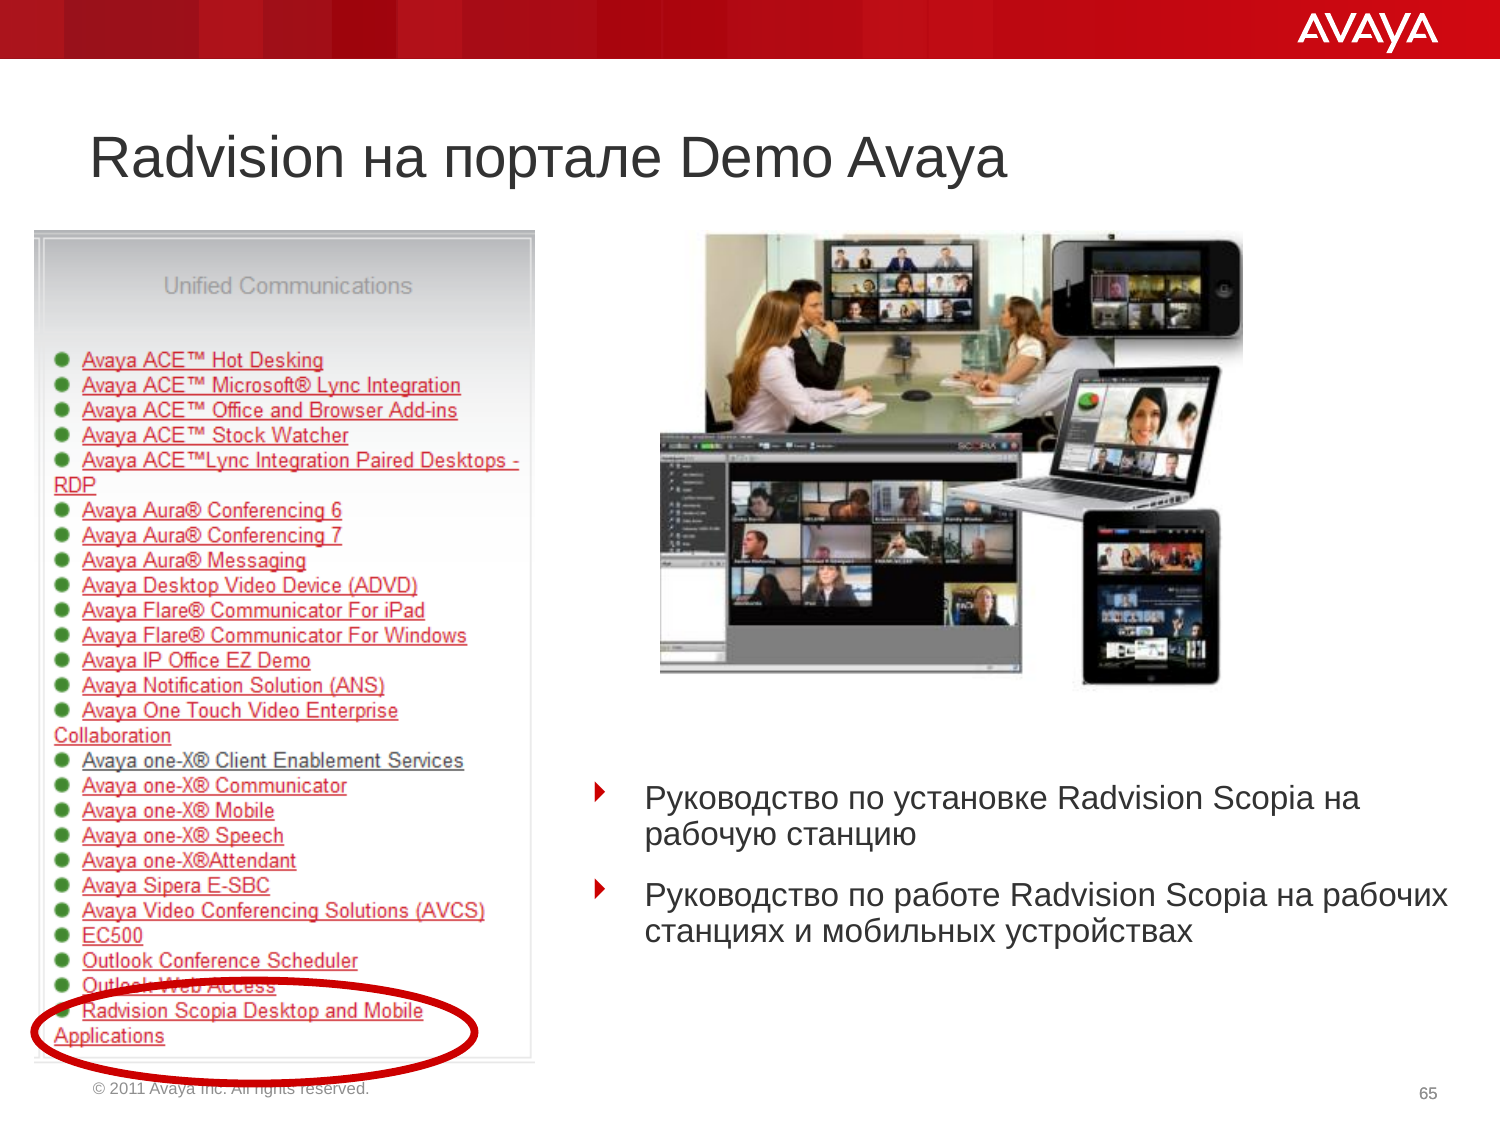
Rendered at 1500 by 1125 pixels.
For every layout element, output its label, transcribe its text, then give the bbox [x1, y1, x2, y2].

picture [660, 230, 1243, 699]
picture [34, 230, 535, 1065]
text_box [104, 1072, 404, 1086]
title Radvision на портале Demo Avaya [74, 79, 1235, 198]
list Руководство по установке Radvision Scopia на рабочую станцию Руководство по работе Radvision Scopia на рабочих станциях и мобильных устройствах [569, 773, 1467, 927]
